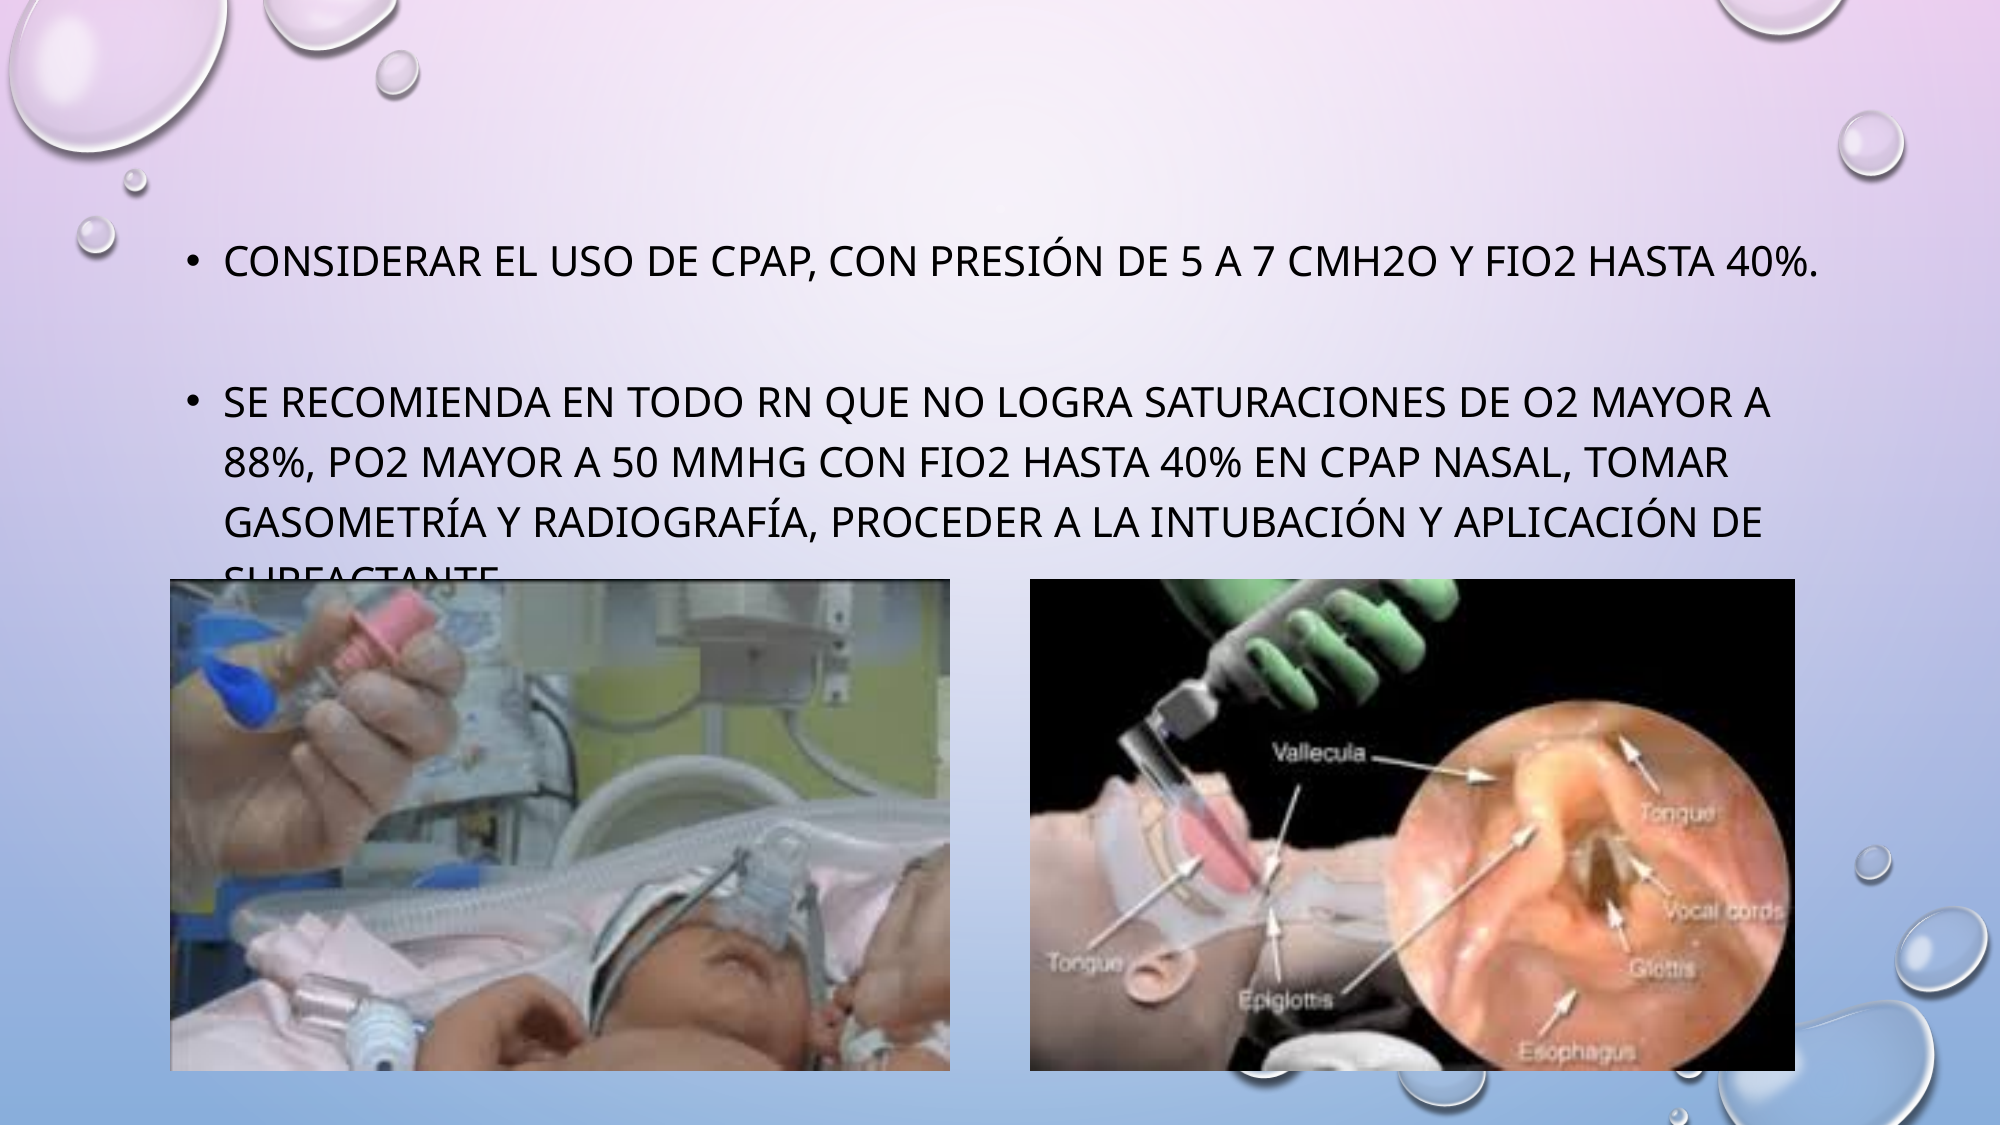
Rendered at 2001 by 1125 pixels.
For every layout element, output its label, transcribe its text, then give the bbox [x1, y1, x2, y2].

list Considerar el uso de CPAP, con presión de 5 a 7 cmH2O y FiO2 hasta 40%. Se recomienda en todo RN que no logra saturaciones de O2 mayor a 88%, pO2 mayor a 50 mmHg con FiO2 hasta 40% EN CPAP NASAL, tomar gasometría y radiografía, proceder a la intubación y aplicación de surfactante [170, 217, 1871, 779]
picture [0, 0, 2000, 1125]
